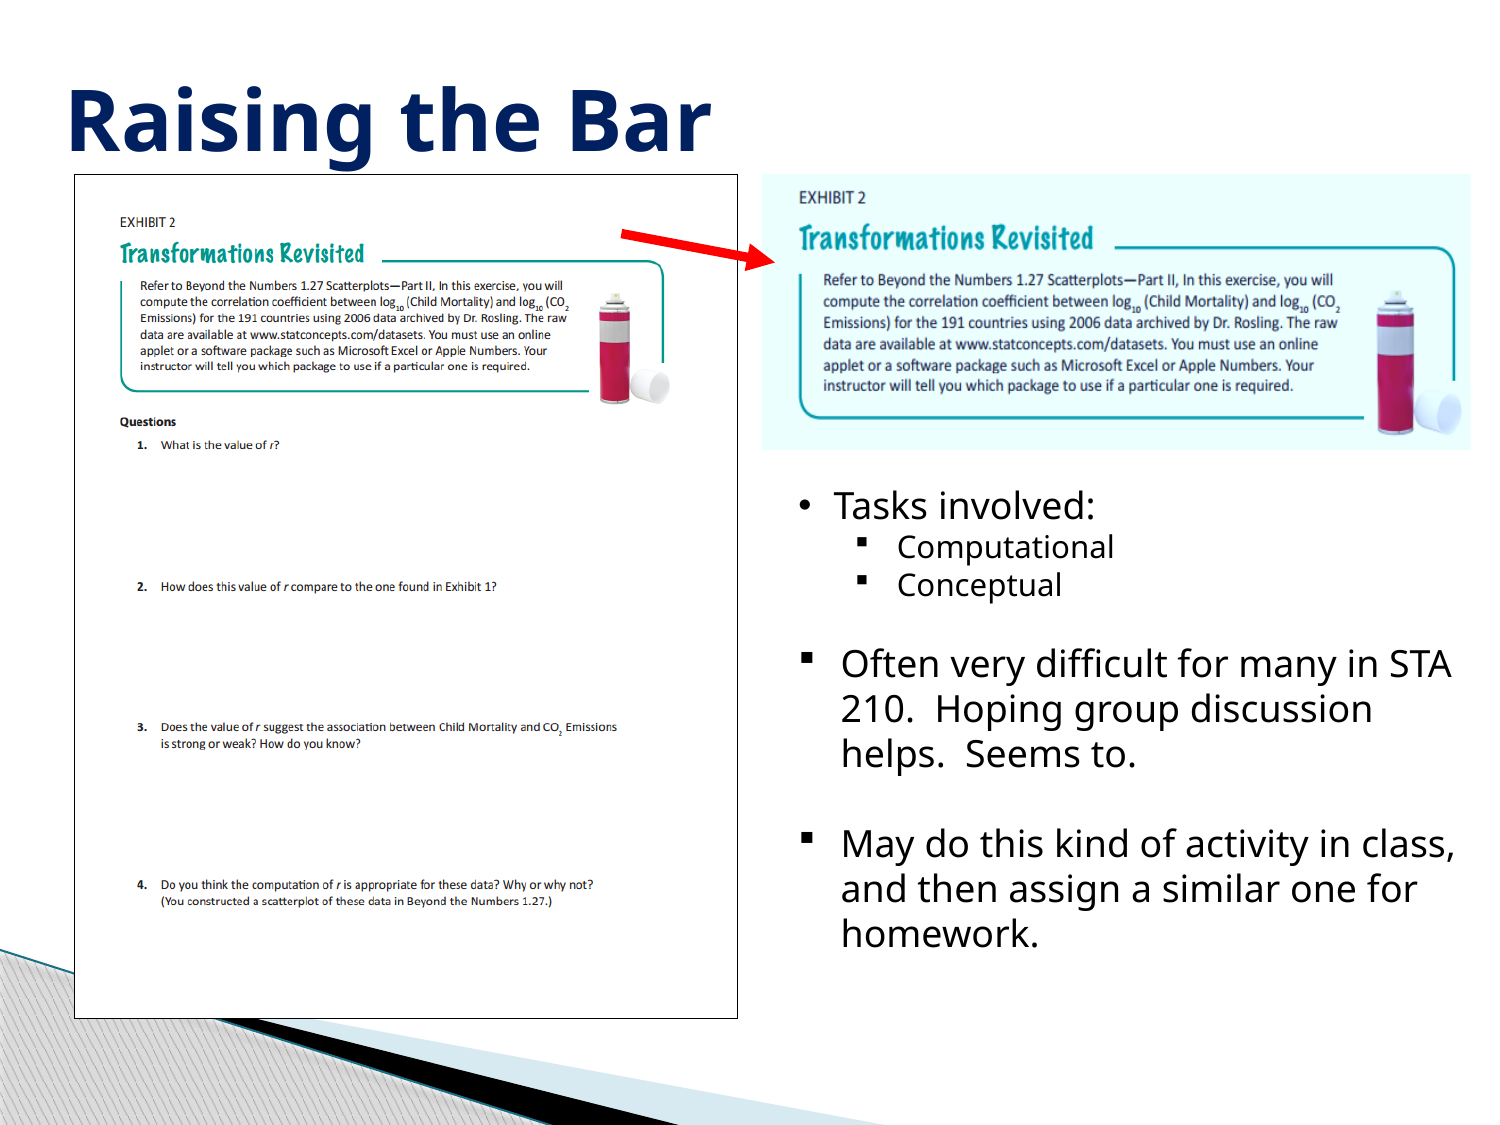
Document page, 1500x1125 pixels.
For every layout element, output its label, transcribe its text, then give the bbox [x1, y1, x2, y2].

text_box Tasks involved: Computational Conceptual Often very difficult for many in STA 210. Hoping group discussion helps. Seems to. May do this kind of activity in class, and then assign a similar one for homework. [783, 474, 1498, 1000]
picture [761, 174, 1471, 451]
title Raising the Bar [50, 25, 1232, 209]
picture [73, 174, 738, 1019]
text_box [621, 233, 776, 263]
